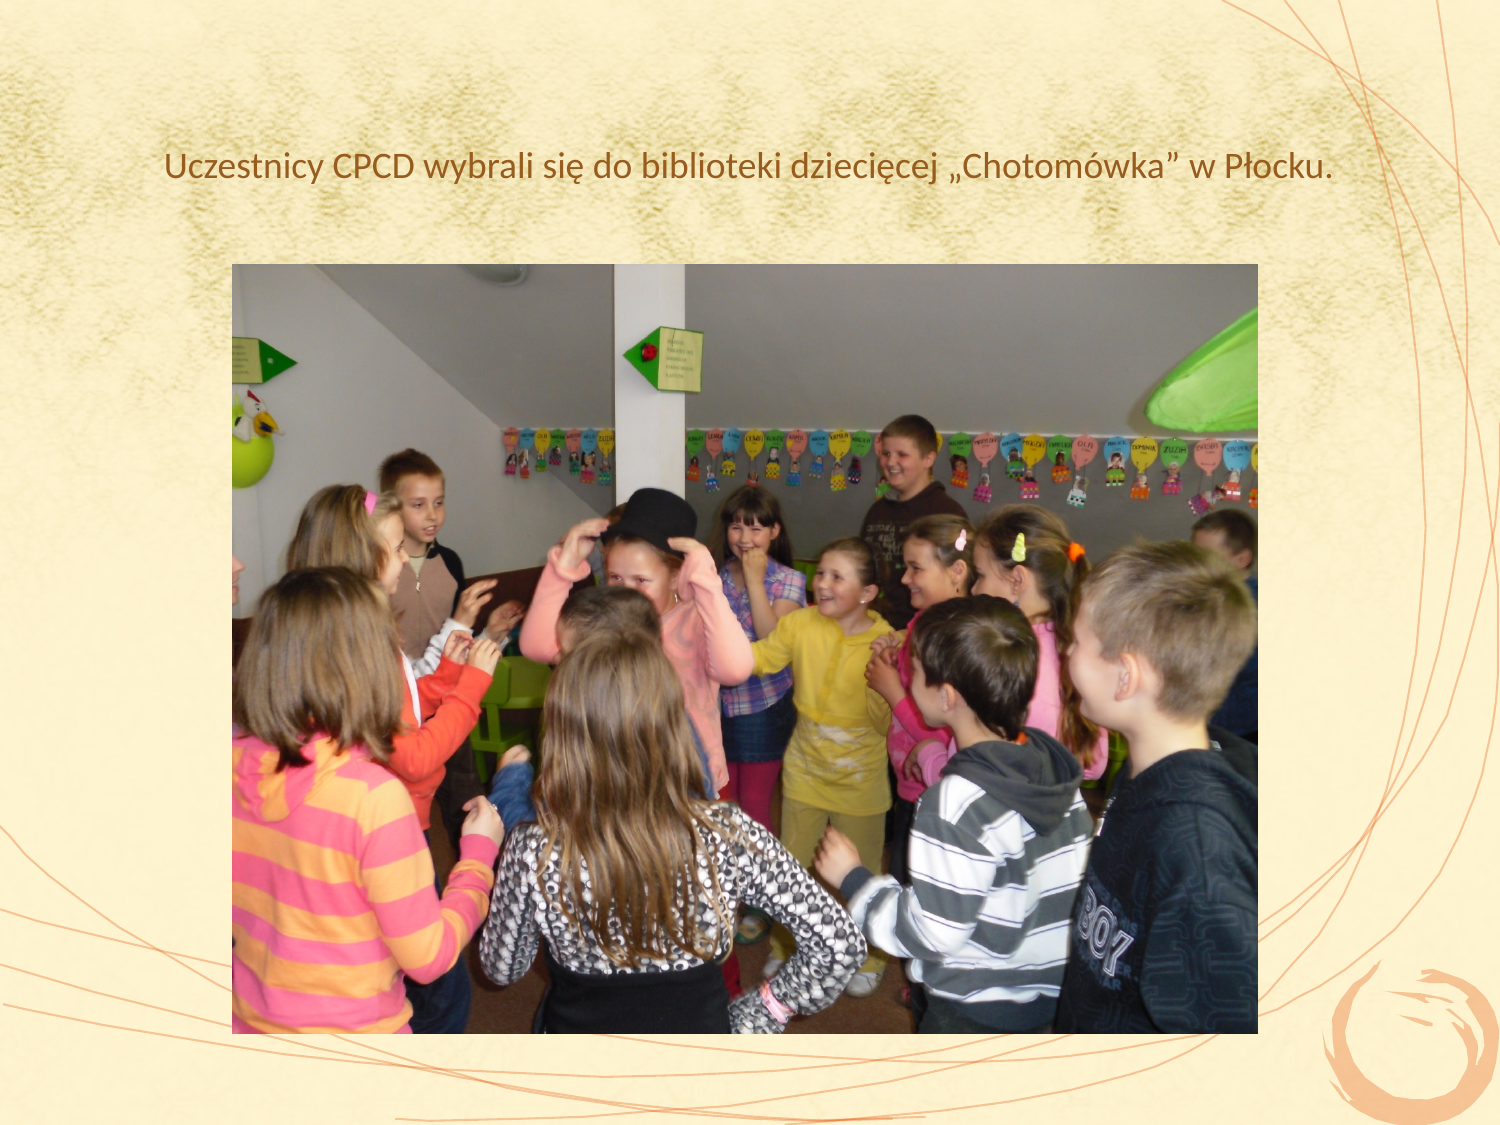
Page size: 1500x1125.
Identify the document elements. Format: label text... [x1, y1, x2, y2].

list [232, 264, 1259, 1035]
title Uczestnicy CPCD wybrali się do biblioteki dziecięcej „Chotomówka” w Płocku. [70, 70, 1421, 258]
